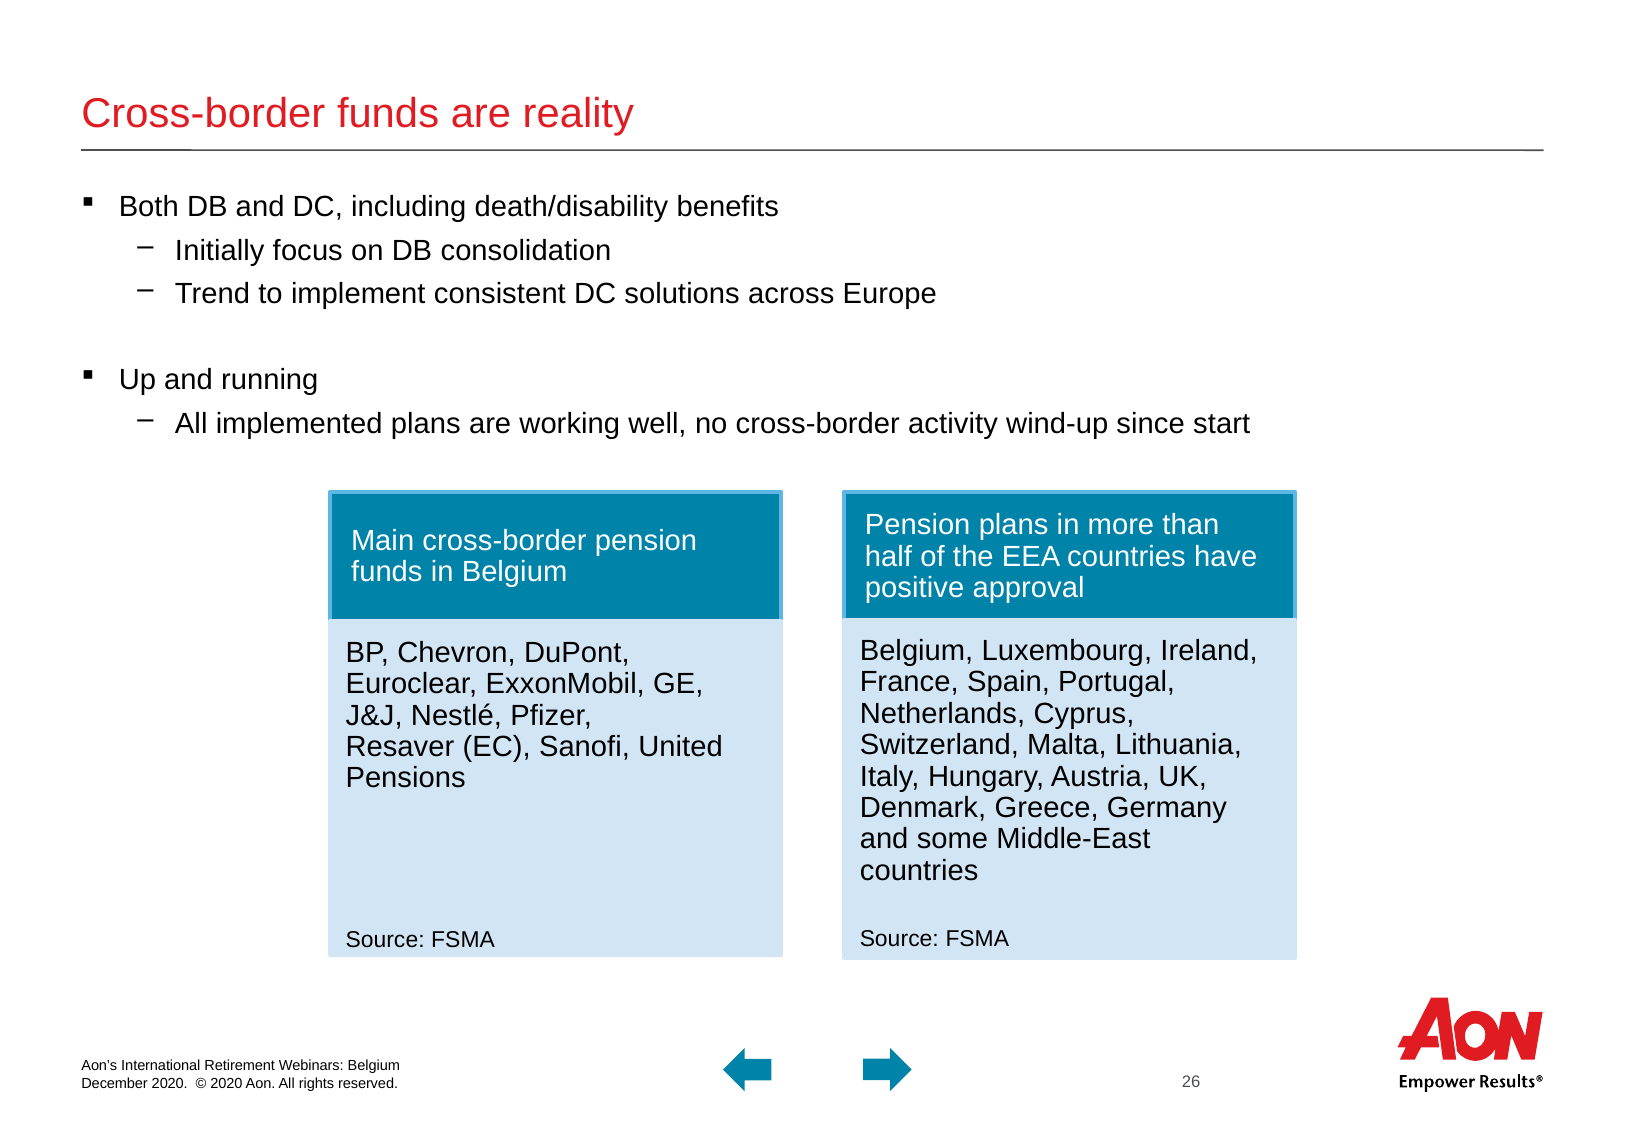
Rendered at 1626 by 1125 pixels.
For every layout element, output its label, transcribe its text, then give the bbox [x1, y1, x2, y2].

title Cross-border funds are reality [80, 49, 1544, 136]
text_box [863, 1047, 912, 1092]
list Both DB and DC, including death/disability benefits Initially focus on DB consolidation Trend to implement consistent DC solutions across Europe Up and running All implemented plans are working well, no cross-border activity wind-up since start [80, 187, 1544, 1001]
text_box [722, 1047, 772, 1092]
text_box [329, 491, 1296, 958]
